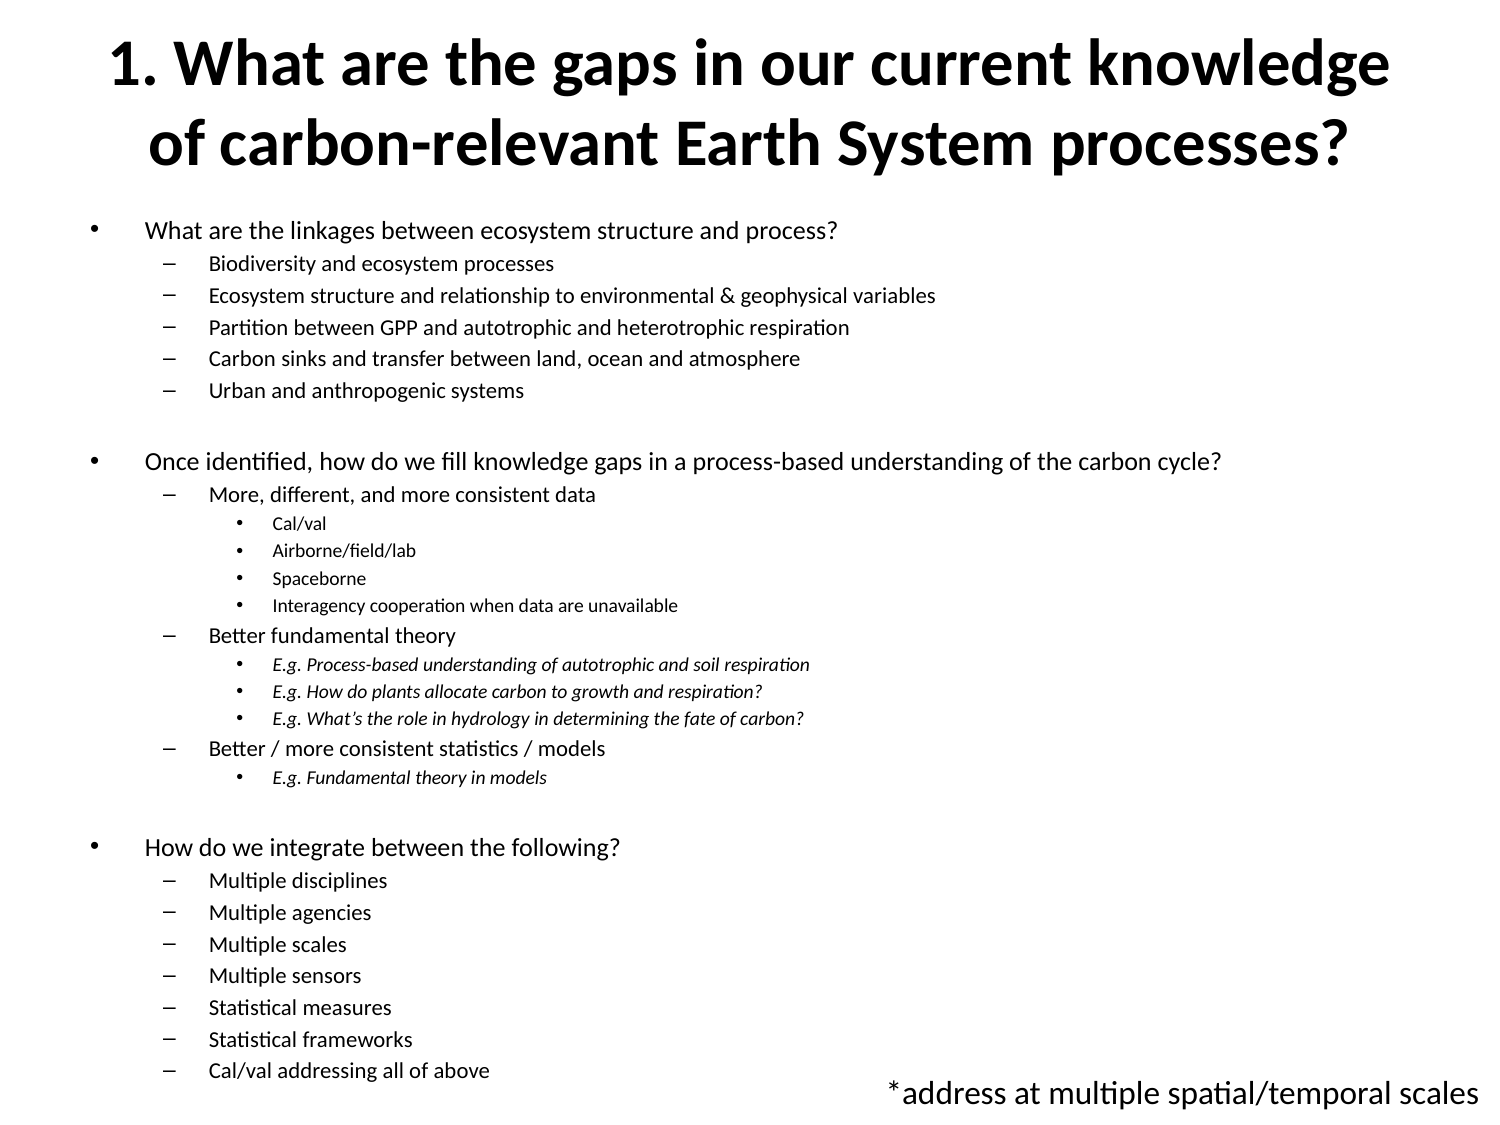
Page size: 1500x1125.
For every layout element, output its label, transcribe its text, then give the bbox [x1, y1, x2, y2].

text_box *address at multiple spatial/temporal scales [870, 1064, 1496, 1119]
title 1. What are the gaps in our current knowledge of carbon-relevant Earth System processes? [75, 45, 1425, 205]
list What are the linkages between ecosystem structure and process? Biodiversity and ecosystem processes Ecosystem structure and relationship to environmental & geophysical variables Partition between GPP and autotrophic and heterotrophic respiration Carbon sinks and transfer between land, ocean and atmosphere Urban and anthropogenic systems Once identified, how do we fill knowledge gaps in a process-based understanding of the carbon cycle? More, different, and more consistent data Cal/val Airborne/field/lab Spaceborne Interagency cooperation when data are unavailable Better fundamental theory E.g. Process-based understanding of autotrophic and soil respiration E.g. How do plants allocate carbon to growth and respiration? E.g. What’s the role in hydrology in determining the fate of carbon? Better / more consistent statistics / models E.g. Fundamental theory in models How do we integrate between the following? Multiple disciplines Multiple agencies Multiple scales Multiple sensors Statistical measures Statistical frameworks Cal/val addressing all of above [75, 205, 1425, 1100]
